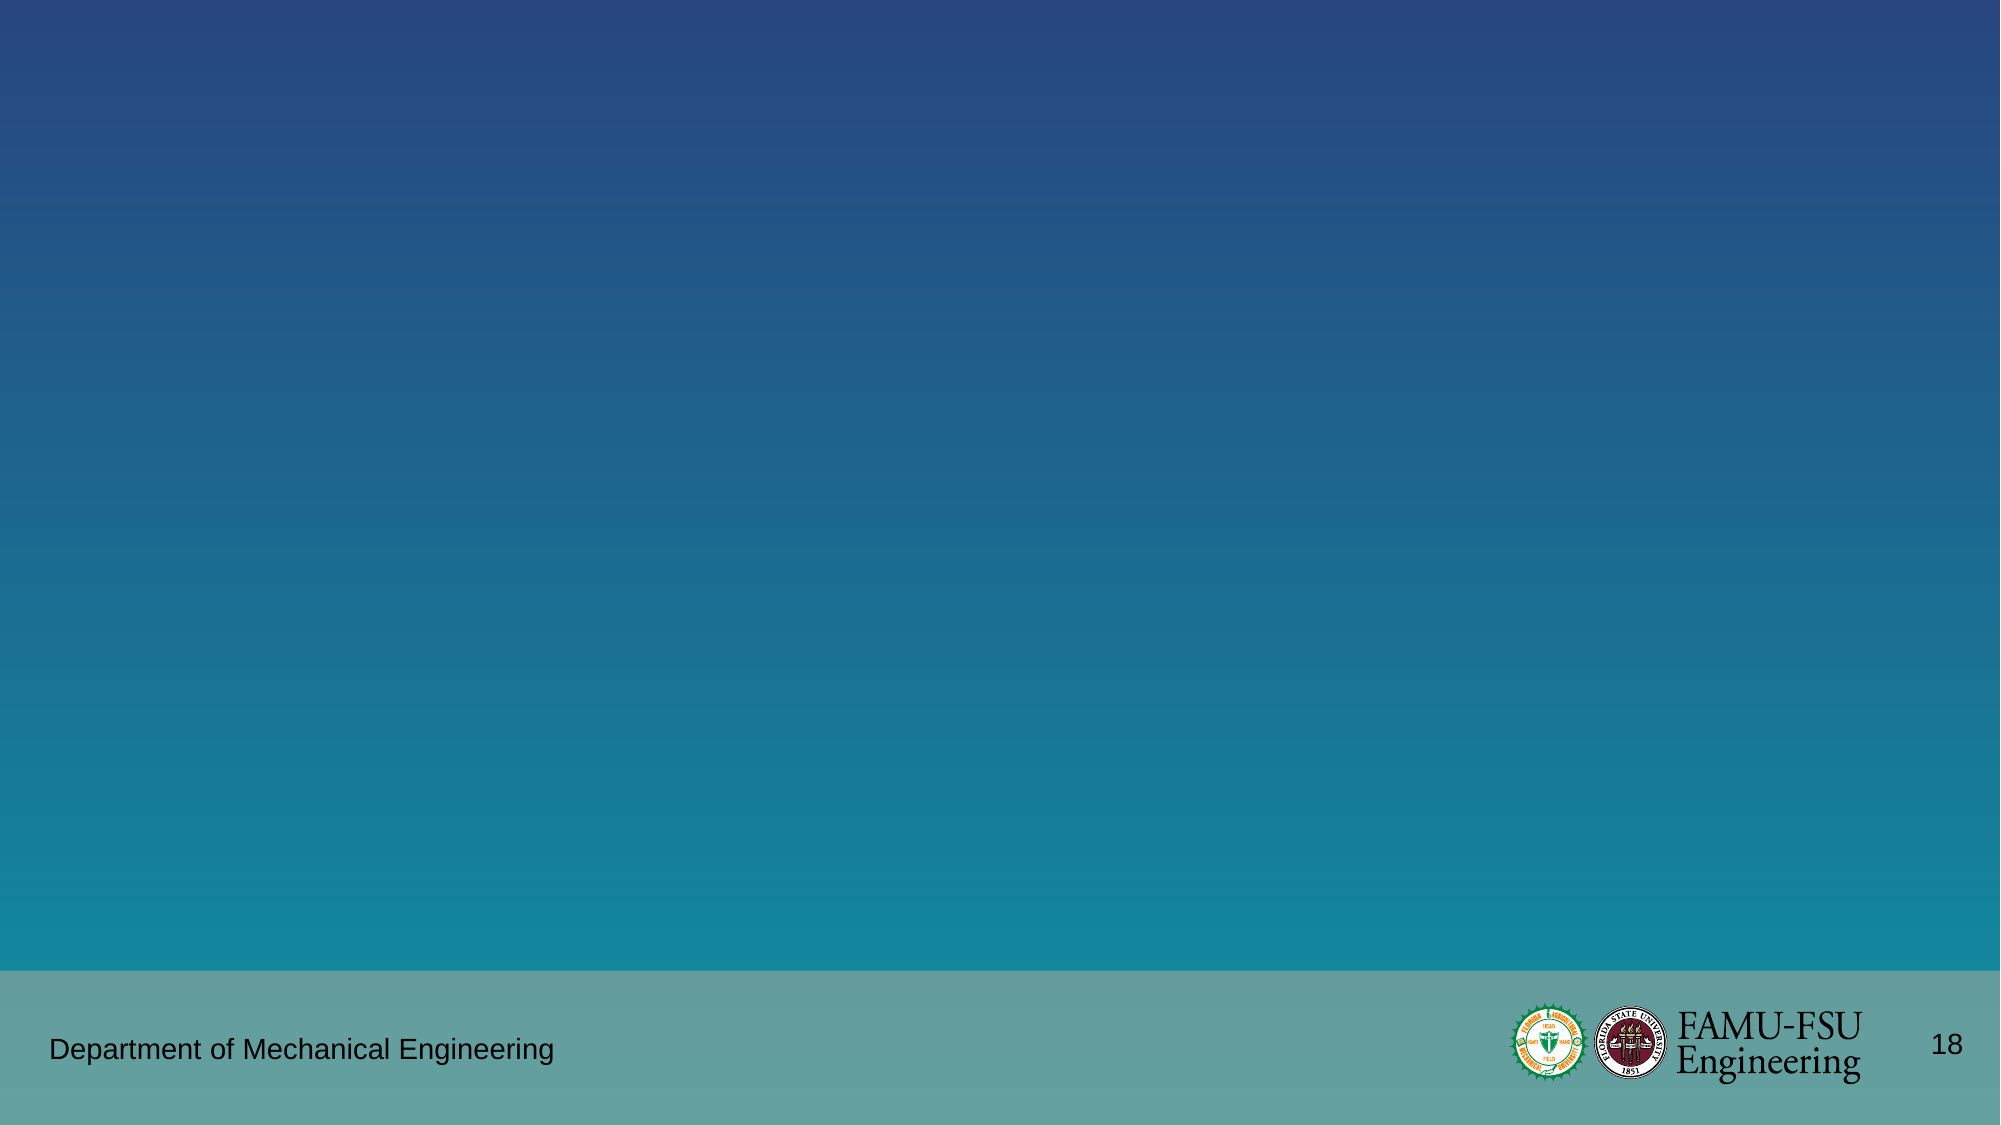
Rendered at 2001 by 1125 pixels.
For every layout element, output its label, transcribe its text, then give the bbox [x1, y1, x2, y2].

slide_number 18 [1862, 1017, 1978, 1078]
